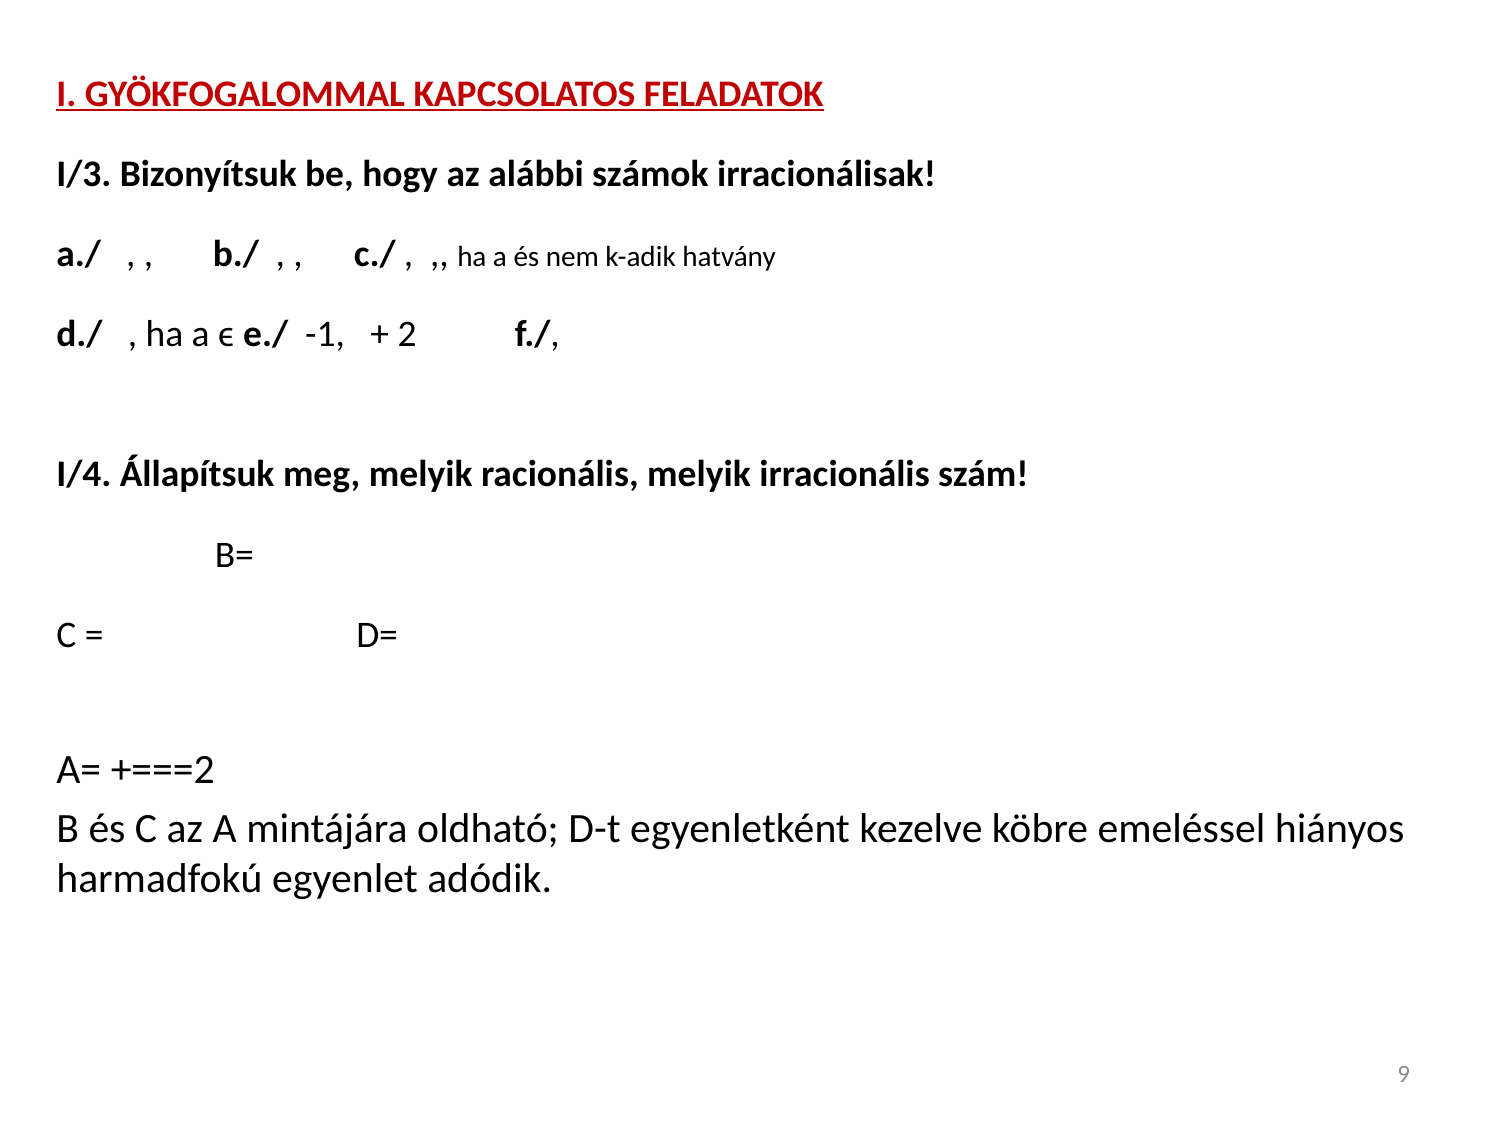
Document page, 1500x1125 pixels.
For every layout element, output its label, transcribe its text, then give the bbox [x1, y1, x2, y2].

slide_number 9 [1074, 1042, 1425, 1103]
